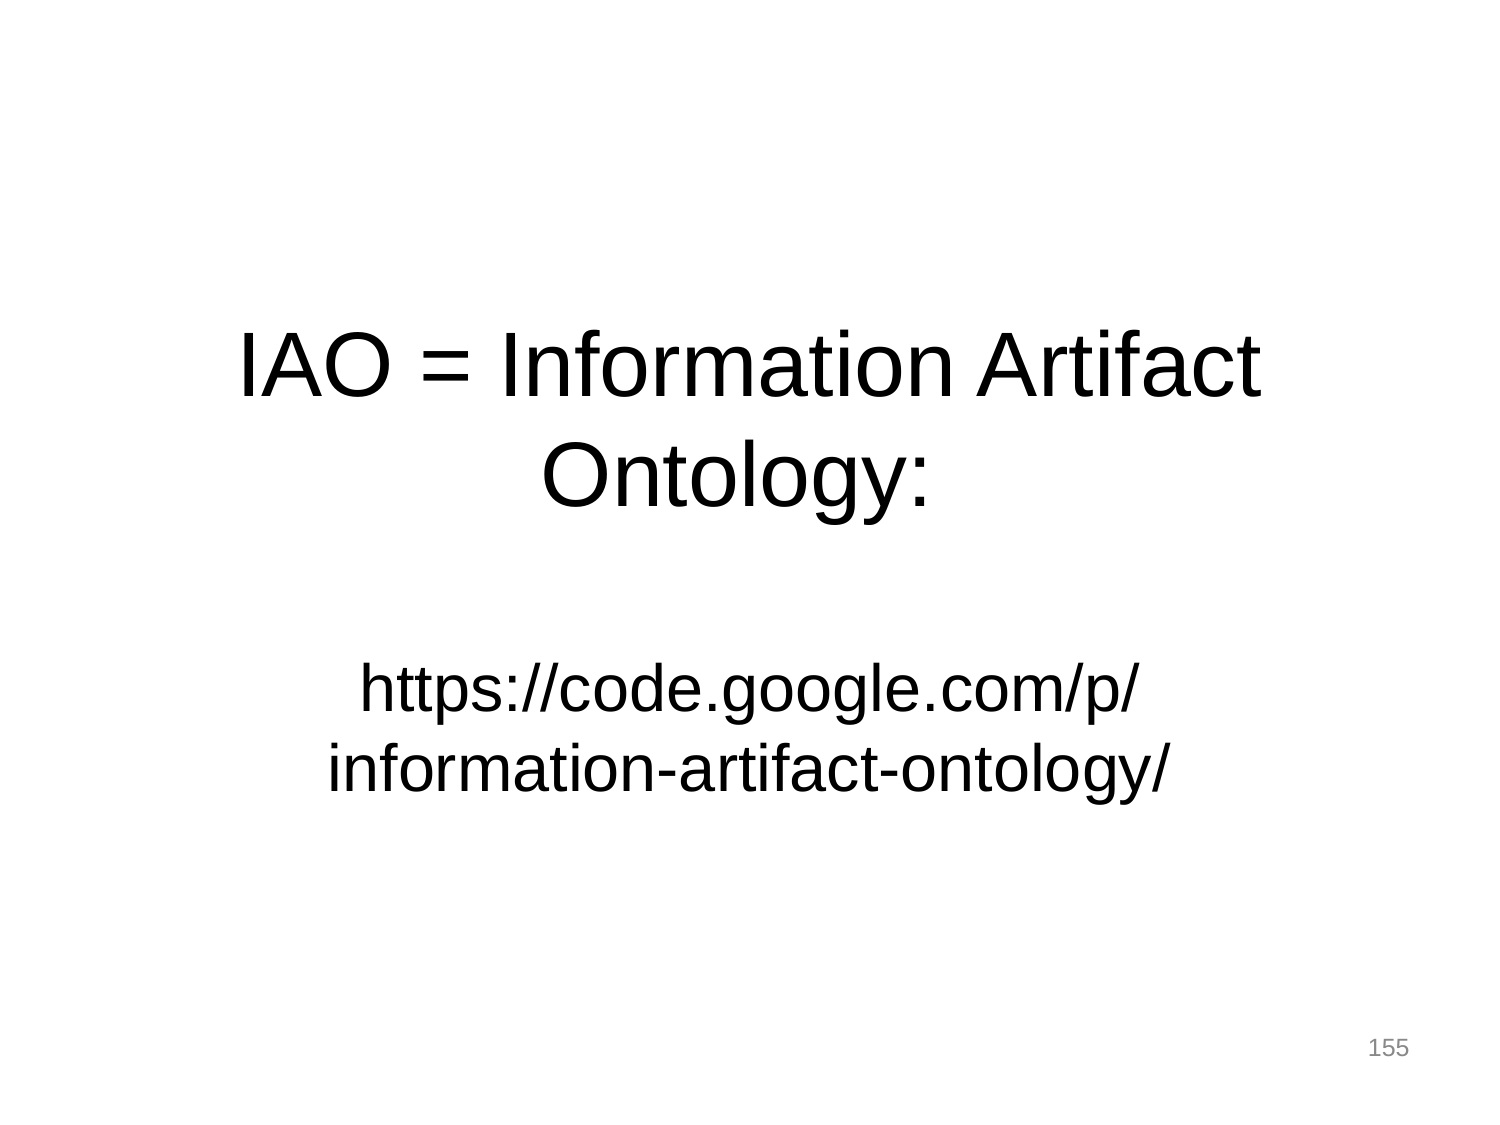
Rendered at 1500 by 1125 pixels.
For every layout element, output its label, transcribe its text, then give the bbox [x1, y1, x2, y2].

subtitle https://code.google.com/p/information-artifact-ontology/ [225, 637, 1275, 925]
title IAO = Information Artifact Ontology: [112, 349, 1388, 591]
slide_number 155 [1074, 1024, 1426, 1103]
